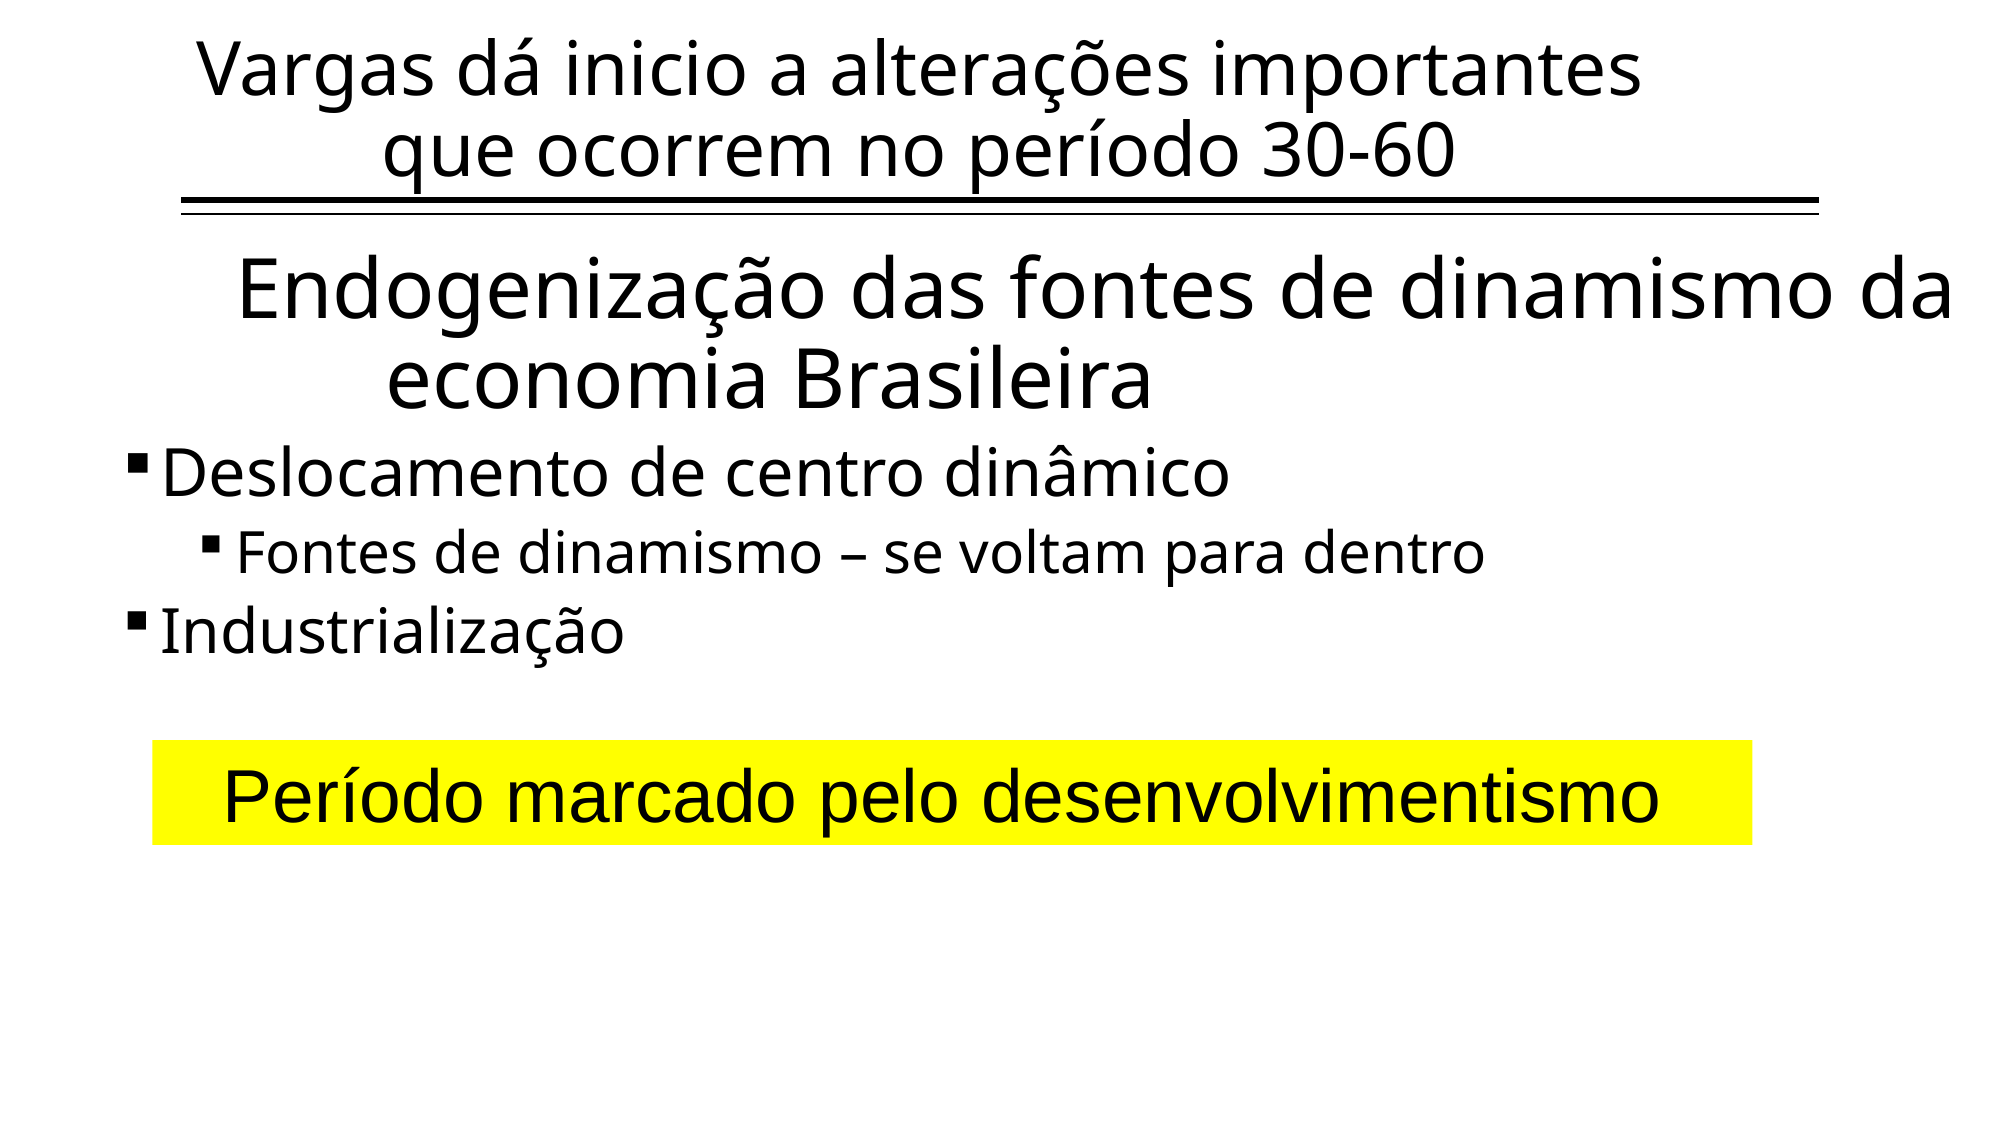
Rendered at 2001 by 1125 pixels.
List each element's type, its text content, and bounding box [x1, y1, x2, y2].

title Vargas dá inicio a alterações importantes que ocorrem no período 30-60 [152, 37, 1688, 200]
list Endogenização das fontes de dinamismo da economia Brasileira Deslocamento de centro dinâmico Fontes de dinamismo – se voltam para dentro Industrialização [47, 239, 1982, 1098]
text_box Período marcado pelo desenvolvimentismo [152, 740, 1753, 845]
